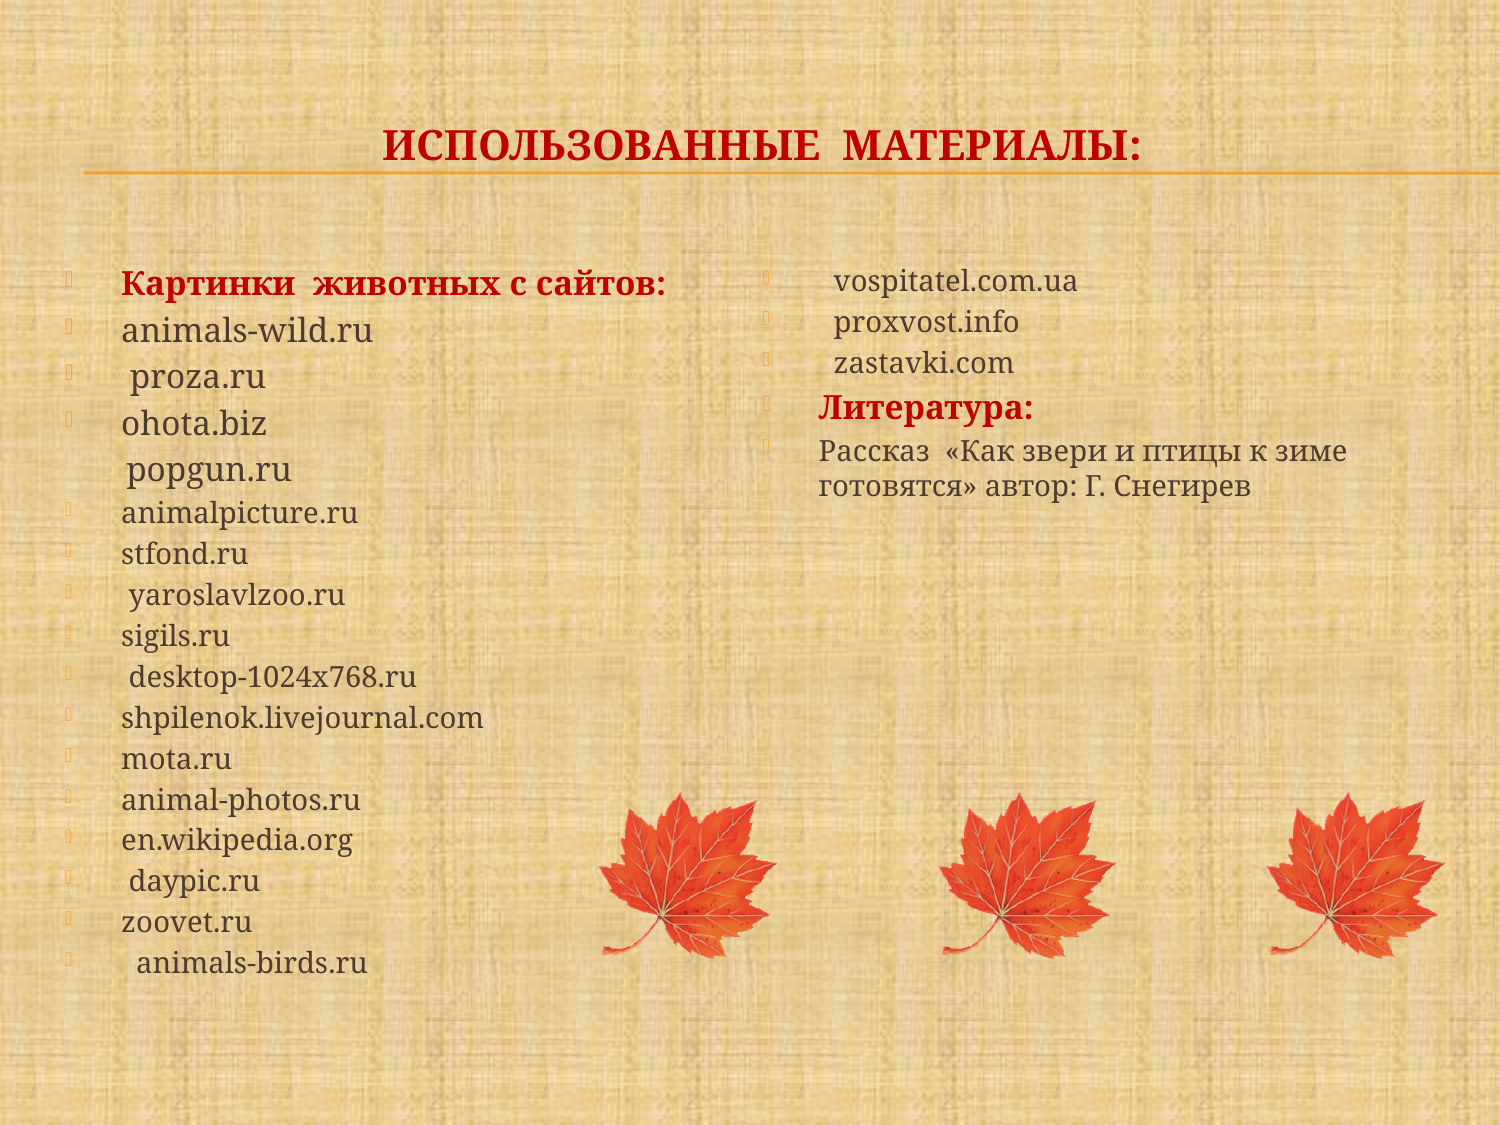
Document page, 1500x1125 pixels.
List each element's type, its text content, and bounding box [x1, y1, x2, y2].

list Картинки животных с сайтов: animals-wild.ru proza.ru ohota.biz popgun.ru animalpicture.ru stfond.ru yaroslavlzoo.ru sigils.ru desktop-1024x768.ru shpilenok.livejournal.com mota.ru animal-photos.ru en.wikipedia.org daypic.ru zoovet.ru animals-birds.ru vospitatel.com.ua proxvost.info zastavki.com Литература: Рассказ «Как звери и птицы к зиме готовятся» автор: Г. Снегирев [49, 254, 1476, 998]
picture [0, 0, 1500, 1125]
title ИспользованНые материалы: [50, 75, 1475, 213]
